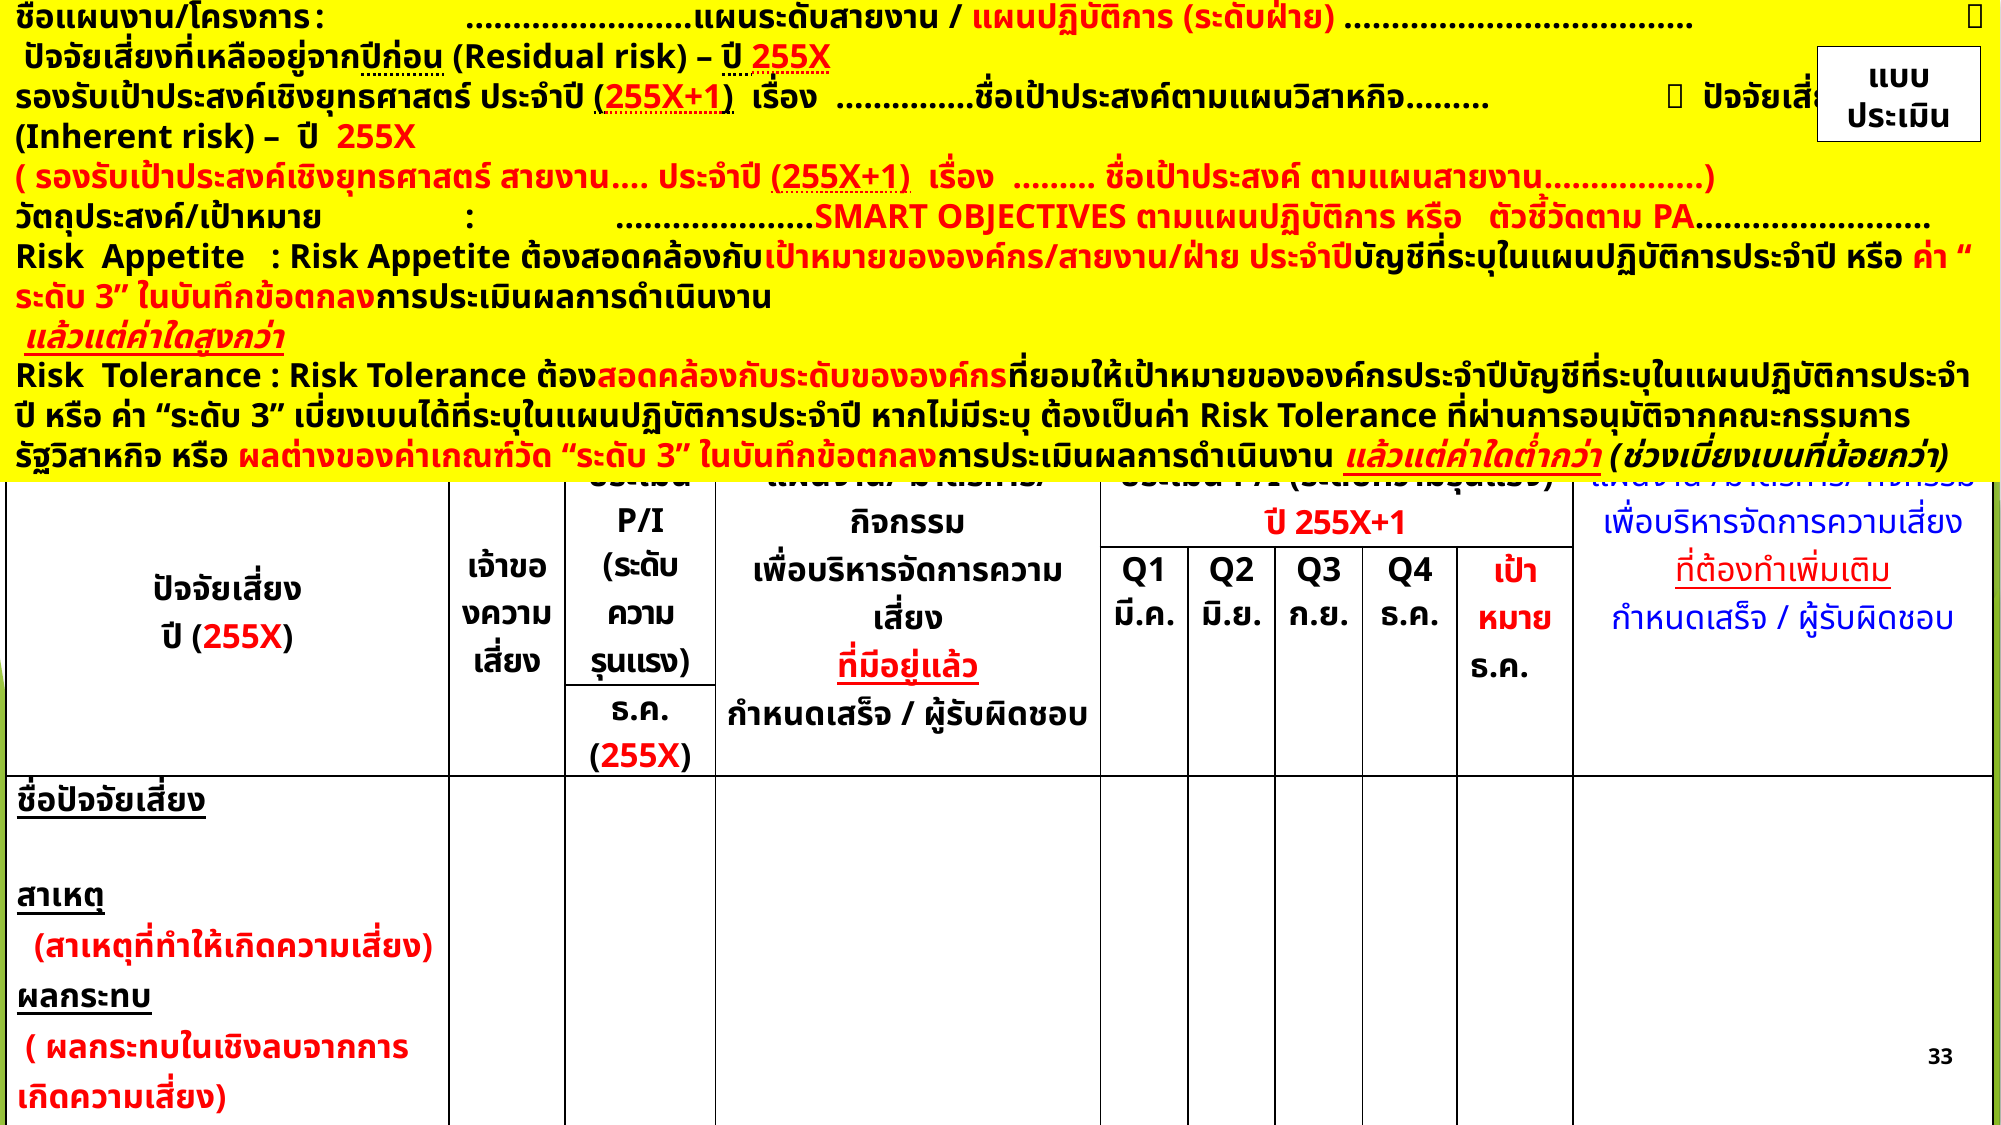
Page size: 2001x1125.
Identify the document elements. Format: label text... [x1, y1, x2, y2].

text_box แบบประเมินความเสี่ยง ..............(สายงาน / ฝ่าย)................ ไตรมาสที่....4..ประจำปี...255X.... ชื่อแผนงาน/โครงการ : ……………………แผนระดับสายงาน / แผนปฏิบัติการ (ระดับฝ่าย) ……………………………….  ปัจจัยเสี่ยงที่เหลืออยู่จากปีก่อน (Residual risk) – ปี 255X รองรับเป้าประสงค์เชิงยุทธศาสตร์ ประจำปี (255X+1) เรื่อง ……………ชื่อเป้าประสงค์ตามแผนวิสาหกิจ……...  ปัจจัยเสี่ยงปีปัจจุบัน (Inherent risk) – ปี 255X ( รองรับเป้าประสงค์เชิงยุทธศาสตร์ สายงาน.... ประจำปี (255X+1) เรื่อง ……… ชื่อเป้าประสงค์ ตามแผนสายงาน……...........) วัตถุประสงค์/เป้าหมาย : …………………SMART OBJECTIVES ตามแผนปฏิบัติการ หรือ ตัวชี้วัดตาม PA……………………. Risk Appetite : Risk Appetite ต้องสอดคล้องกับเป้าหมายขององค์กร/สายงาน/ฝ่าย ประจำปีบัญชีที่ระบุในแผนปฏิบัติการประจำปี หรือ ค่า “ระดับ 3” ในบันทึกข้อตกลงการประเมินผลการดำเนินงาน แล้วแต่ค่าใดสูงกว่า Risk Tolerance : Risk Tolerance ต้องสอดคล้องกับระดับขององค์กรที่ยอมให้เป้าหมายขององค์กรประจำปีบัญชีที่ระบุในแผนปฏิบัติการประจำปี หรือ ค่า “ระดับ 3” เบี่ยงเบนได้ที่ระบุในแผนปฏิบัติการประจำปี หากไม่มีระบุ ต้องเป็นค่า Risk Tolerance ที่ผ่านการอนุมัติจากคณะกรรมการรัฐวิสาหกิจ หรือ ผลต่างของค่าเกณฑ์วัด “ระดับ 3” ในบันทึกข้อตกลงการประเมินผลการดำเนินงาน แล้วแต่ค่าใดต่ำกว่า (ช่วงเบี่ยงเบนที่น้อยกว่า) [0, 0, 2000, 482]
table_cell Q1 มี.ค. [1101, 548, 1187, 775]
table_cell เจ้าของความเสี่ยง [450, 482, 564, 775]
table_cell [1574, 777, 1992, 1125]
table_cell [1189, 777, 1274, 1125]
table_cell [716, 777, 1100, 1125]
table_cell ธ.ค. (255X) [566, 686, 715, 775]
table_cell Q3 ก.ย. [1276, 548, 1362, 775]
table_cell [450, 777, 564, 1125]
table_cell Q2 มิ.ย. [1189, 548, 1274, 775]
table_cell [1458, 777, 1572, 1125]
slide_number 33 [1856, 1027, 1969, 1088]
table_cell ประเมิน P/I (ระดับความรุนแรง) ปี 255X+1 [1101, 482, 1572, 546]
table_cell Q4 ธ.ค. [1363, 548, 1456, 775]
table_cell ปัจจัยเสี่ยง ปี (255X) [7, 482, 448, 775]
table_cell แผนงาน /มาตรการ/ กิจกรรม เพื่อบริหารจัดการความเสี่ยง ที่ต้องทำเพิ่มเติม กำหนดเสร็จ / ผู้รับผิดชอบ [1574, 482, 1992, 775]
table_cell เป้าหมาย ธ.ค. [1458, 548, 1572, 775]
table_cell ชื่อปัจจัยเสี่ยง สาเหตุ (สาเหตุที่ทำให้เกิดความเสี่ยง) ผลกระทบ ( ผลกระทบในเชิงลบจากการเกิดความเสี่ยง) KRI / เป้าหมาย ( ตัวชี้วัด ที่เป็นปัจจัยสำคัญ ในการบรรลุ หรือ ไม่บรรลุวัตถุประสงค์ ) ผลการดำเนินงาน (ผลของ KRI เทียบกับเป้าหมาย) [7, 777, 448, 1125]
text_box แบบประเมิน [1817, 46, 1981, 142]
table_cell [1276, 777, 1362, 1125]
table_cell [566, 777, 715, 1125]
table_cell แผนงาน/ มาตรการ/ กิจกรรม เพื่อบริหารจัดการความเสี่ยง ที่มีอยู่แล้ว กำหนดเสร็จ / ผู้รับผิดชอบ [716, 482, 1100, 775]
table_cell ประเมิน P/I (ระดับความรุนแรง) [566, 482, 715, 684]
table_cell [1101, 777, 1187, 1125]
table_cell [1363, 777, 1456, 1125]
